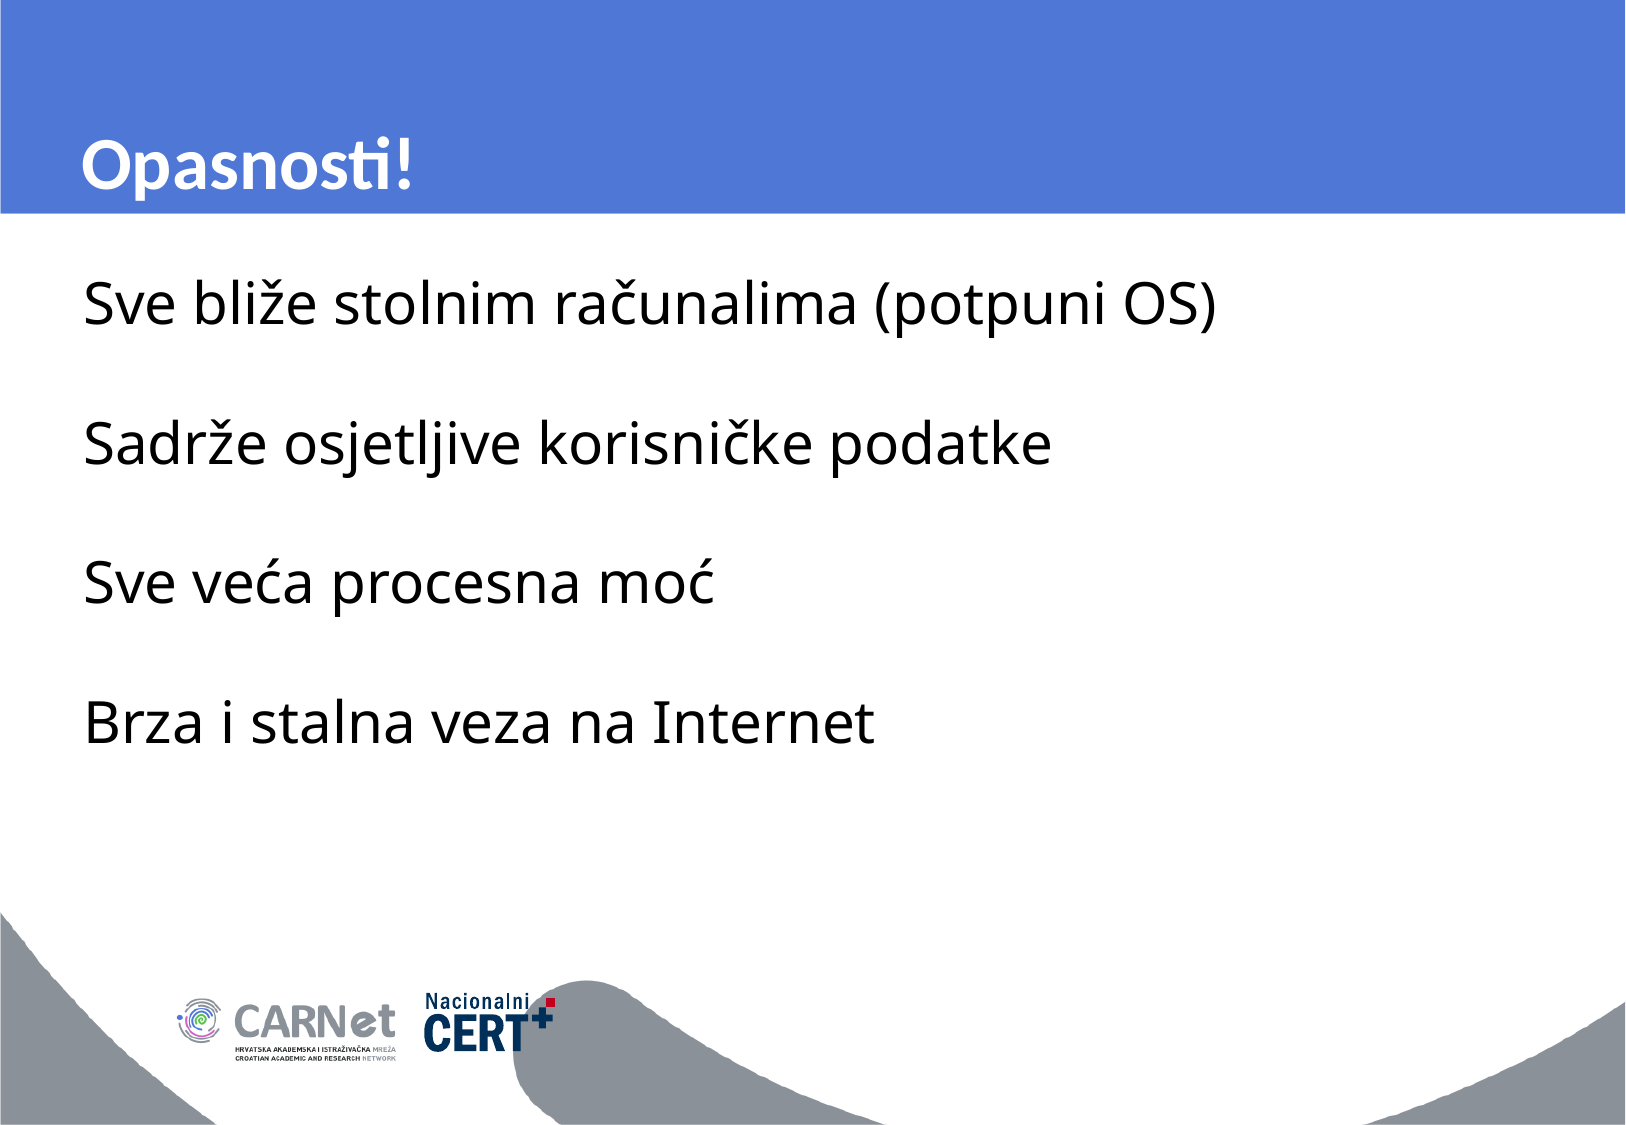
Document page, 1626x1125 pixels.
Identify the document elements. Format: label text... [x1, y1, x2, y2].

picture [0, 0, 1626, 1125]
table_cell Sve veća procesna moć [68, 534, 1557, 673]
table_cell Sadrže osjetljive korisničke podatke [68, 395, 1557, 534]
title Opasnosti! [80, 81, 1544, 233]
table_cell Brza i stalna veza na Internet [68, 673, 1557, 813]
table_header Sve bliže stolnim računalima (potpuni OS) [68, 255, 1557, 395]
